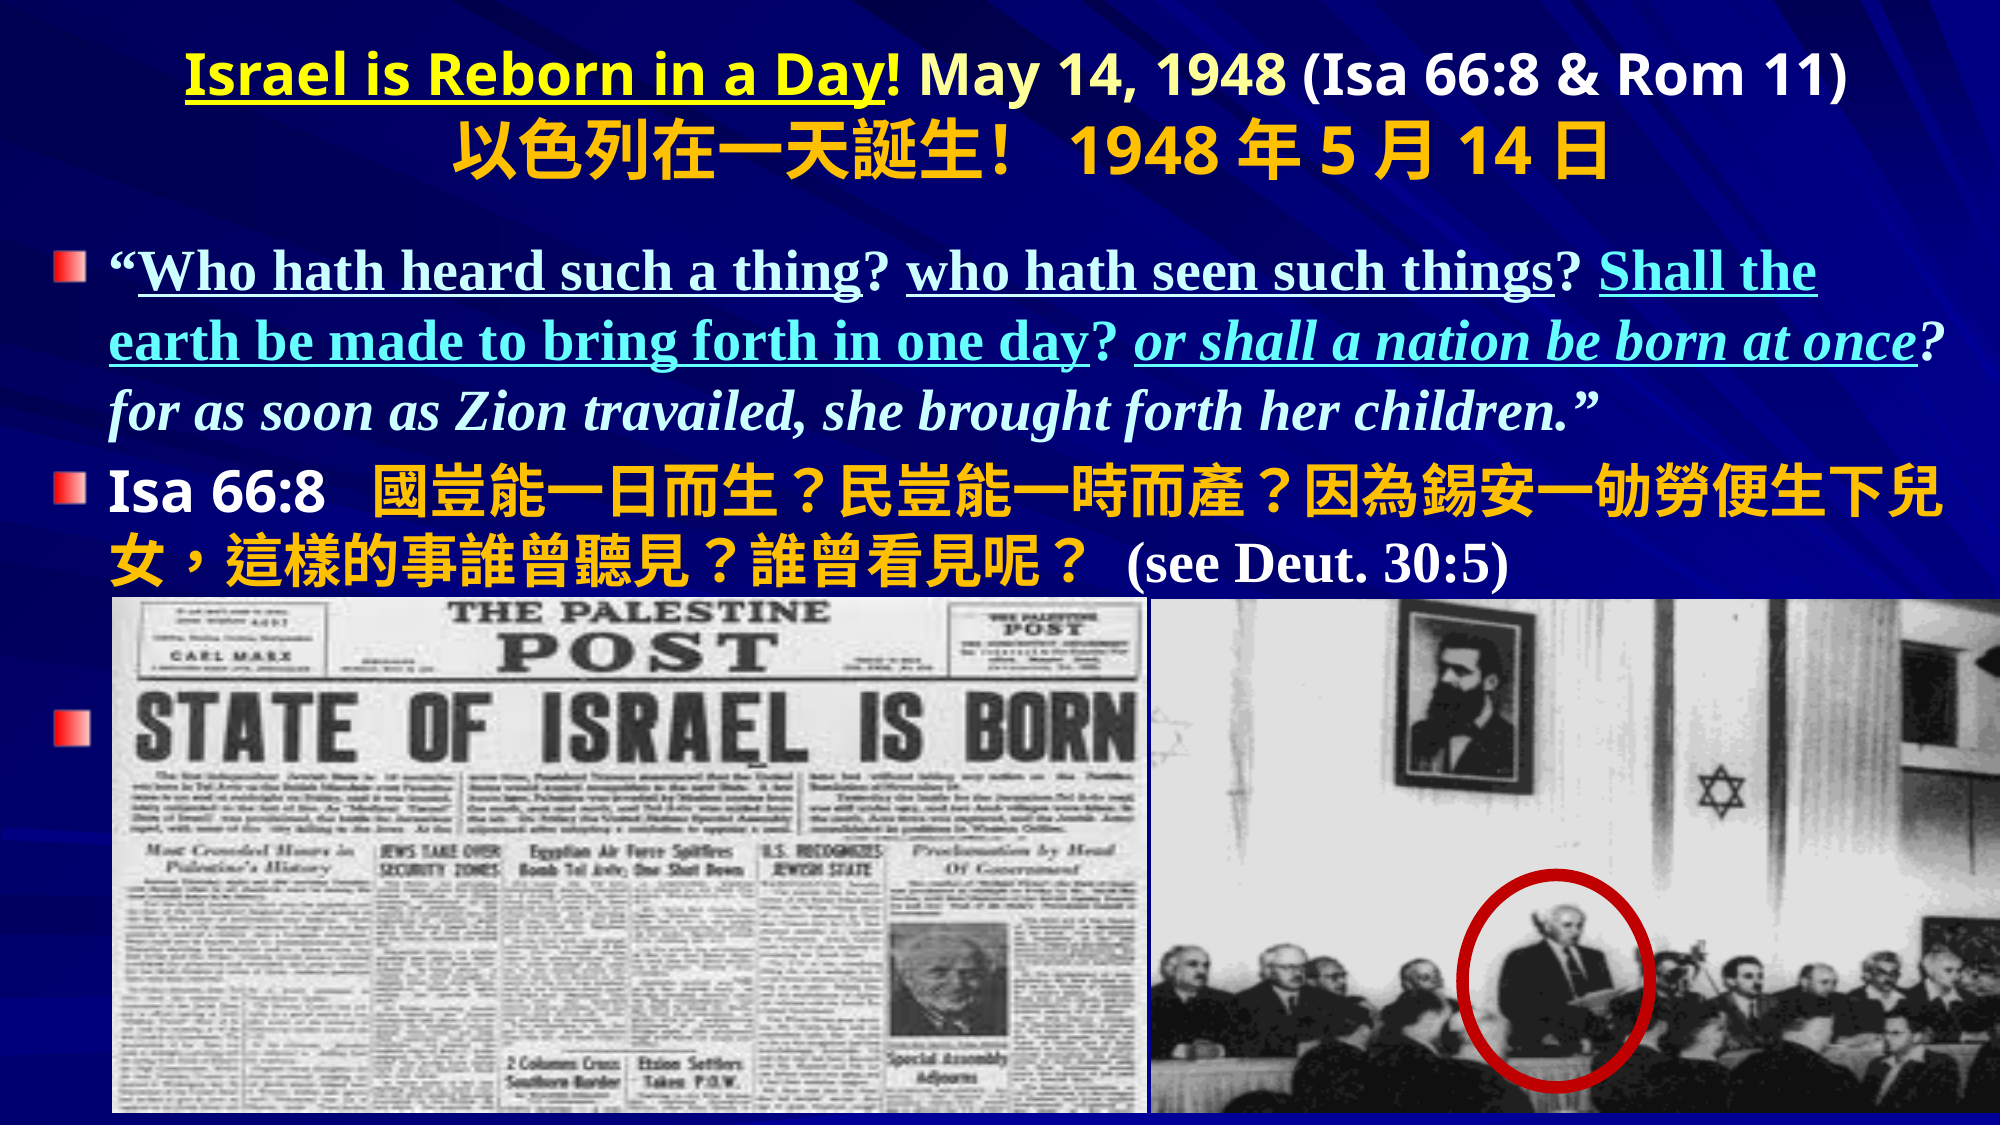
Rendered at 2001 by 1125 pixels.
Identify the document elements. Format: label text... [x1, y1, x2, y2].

picture [52, 708, 95, 751]
picture [112, 597, 1148, 1113]
picture [52, 249, 90, 286]
picture [52, 470, 90, 508]
picture [1151, 599, 2000, 1113]
title Israel is Reborn in a Day! May 14, 1948 (Isa 66:8 & Rom 11) 以色列在一天誕生！1948年5月14日 [33, 24, 2000, 201]
list “Who hath heard such a thing? who hath seen such things? Shall the earth be made to bring forth in one day? or shall a nation be born at once? for as soon as Zion travailed, she brought forth her children.” Isa 66:8 國豈能一日而生？民豈能一時而產？因為錫安一劬勞便生下兒女，這樣的事誰曾聽見？誰曾看見呢？ (see Deut. 30:5) [37, 224, 1972, 613]
